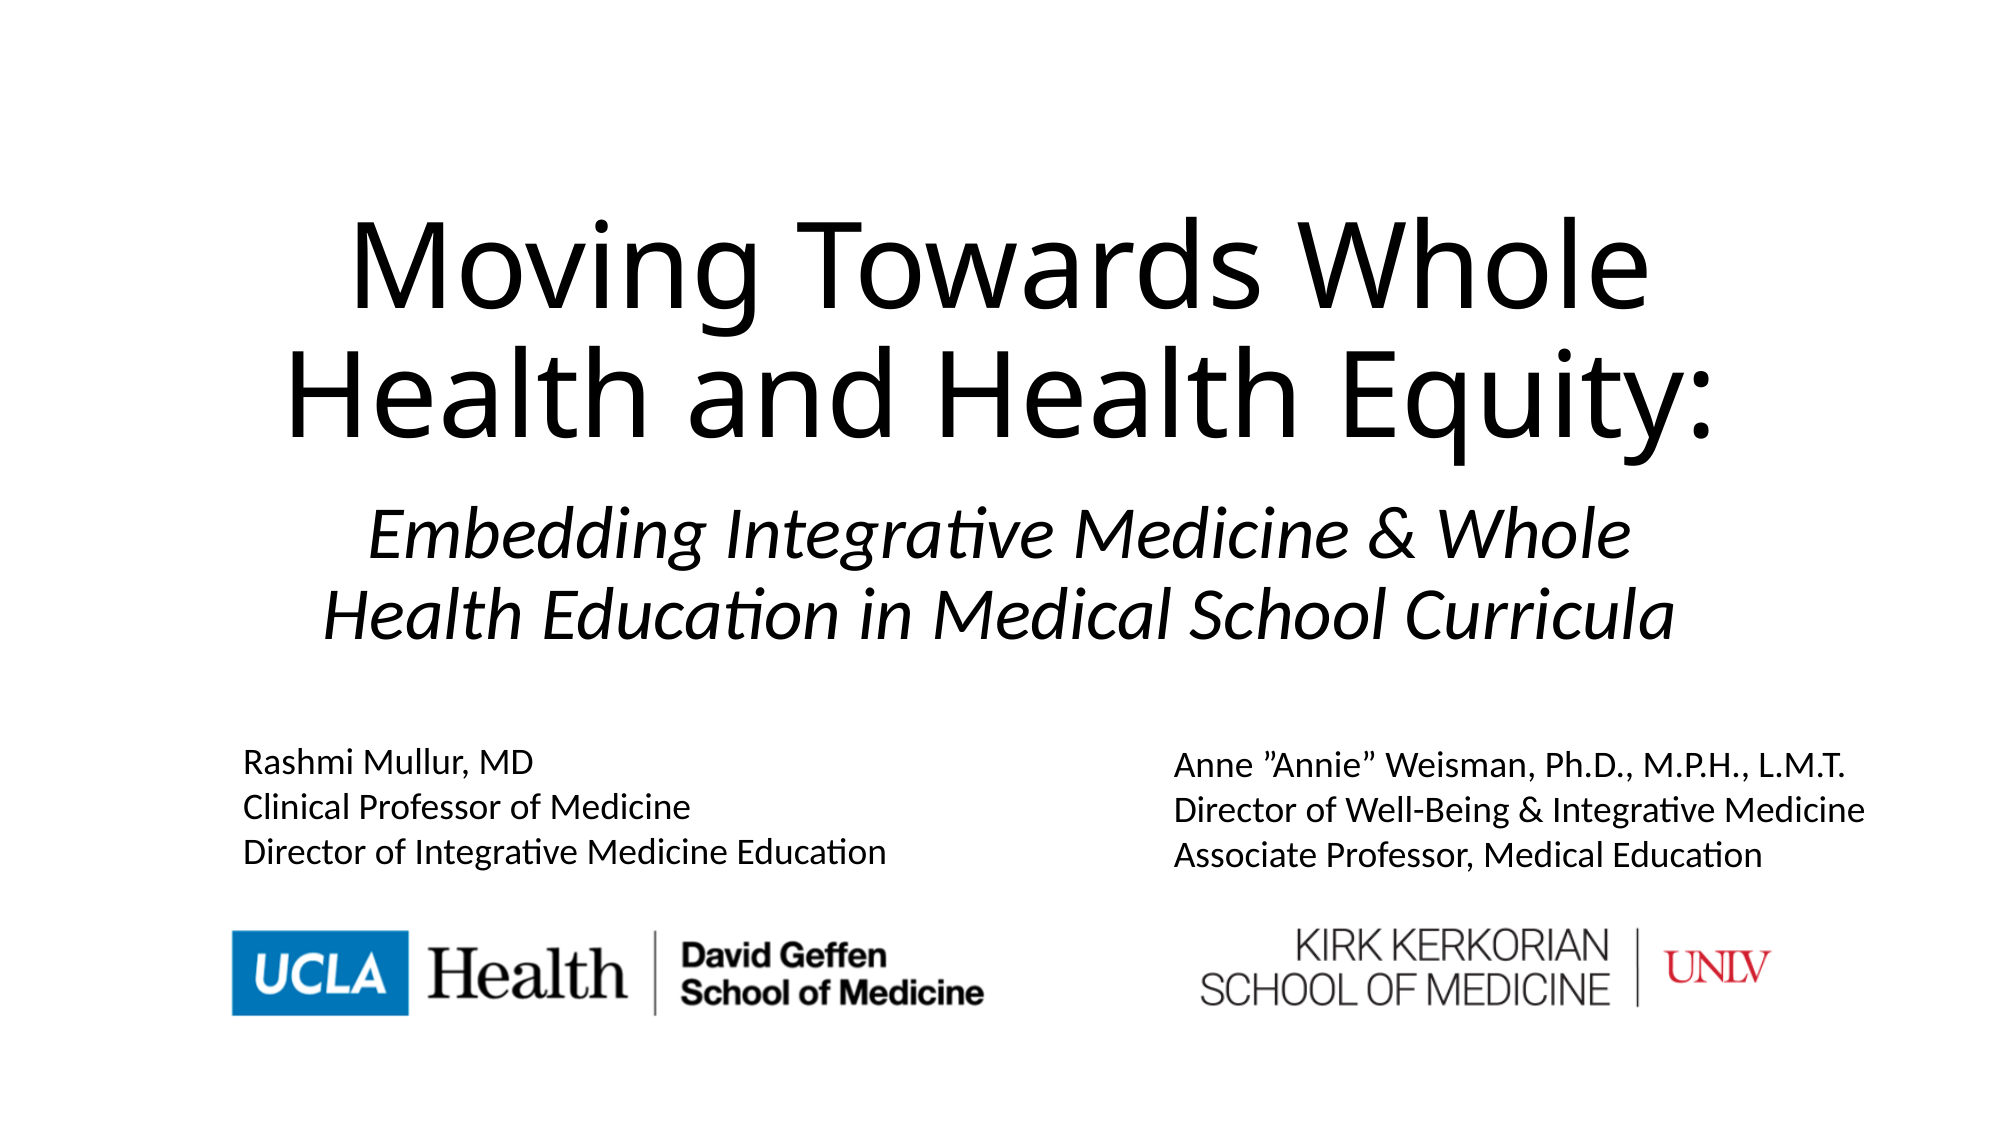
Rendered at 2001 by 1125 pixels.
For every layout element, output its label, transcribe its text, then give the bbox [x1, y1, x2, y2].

subtitle Embedding Integrative Medicine & Whole Health Education in Medical School Curricula [249, 486, 1750, 758]
picture [1158, 884, 1817, 1030]
text_box Anne ”Annie” Weisman, Ph.D., M.P.H., L.M.T. Director of Well-Being & Integrative Medicine Associate Professor, Medical Education [1158, 733, 1906, 883]
title Moving Towards Whole Health and Health Equity: [249, 79, 1750, 472]
picture [213, 915, 1001, 1031]
text_box Rashmi Mullur, MD Clinical Professor of Medicine Director of Integrative Medicine Education [228, 729, 1015, 879]
